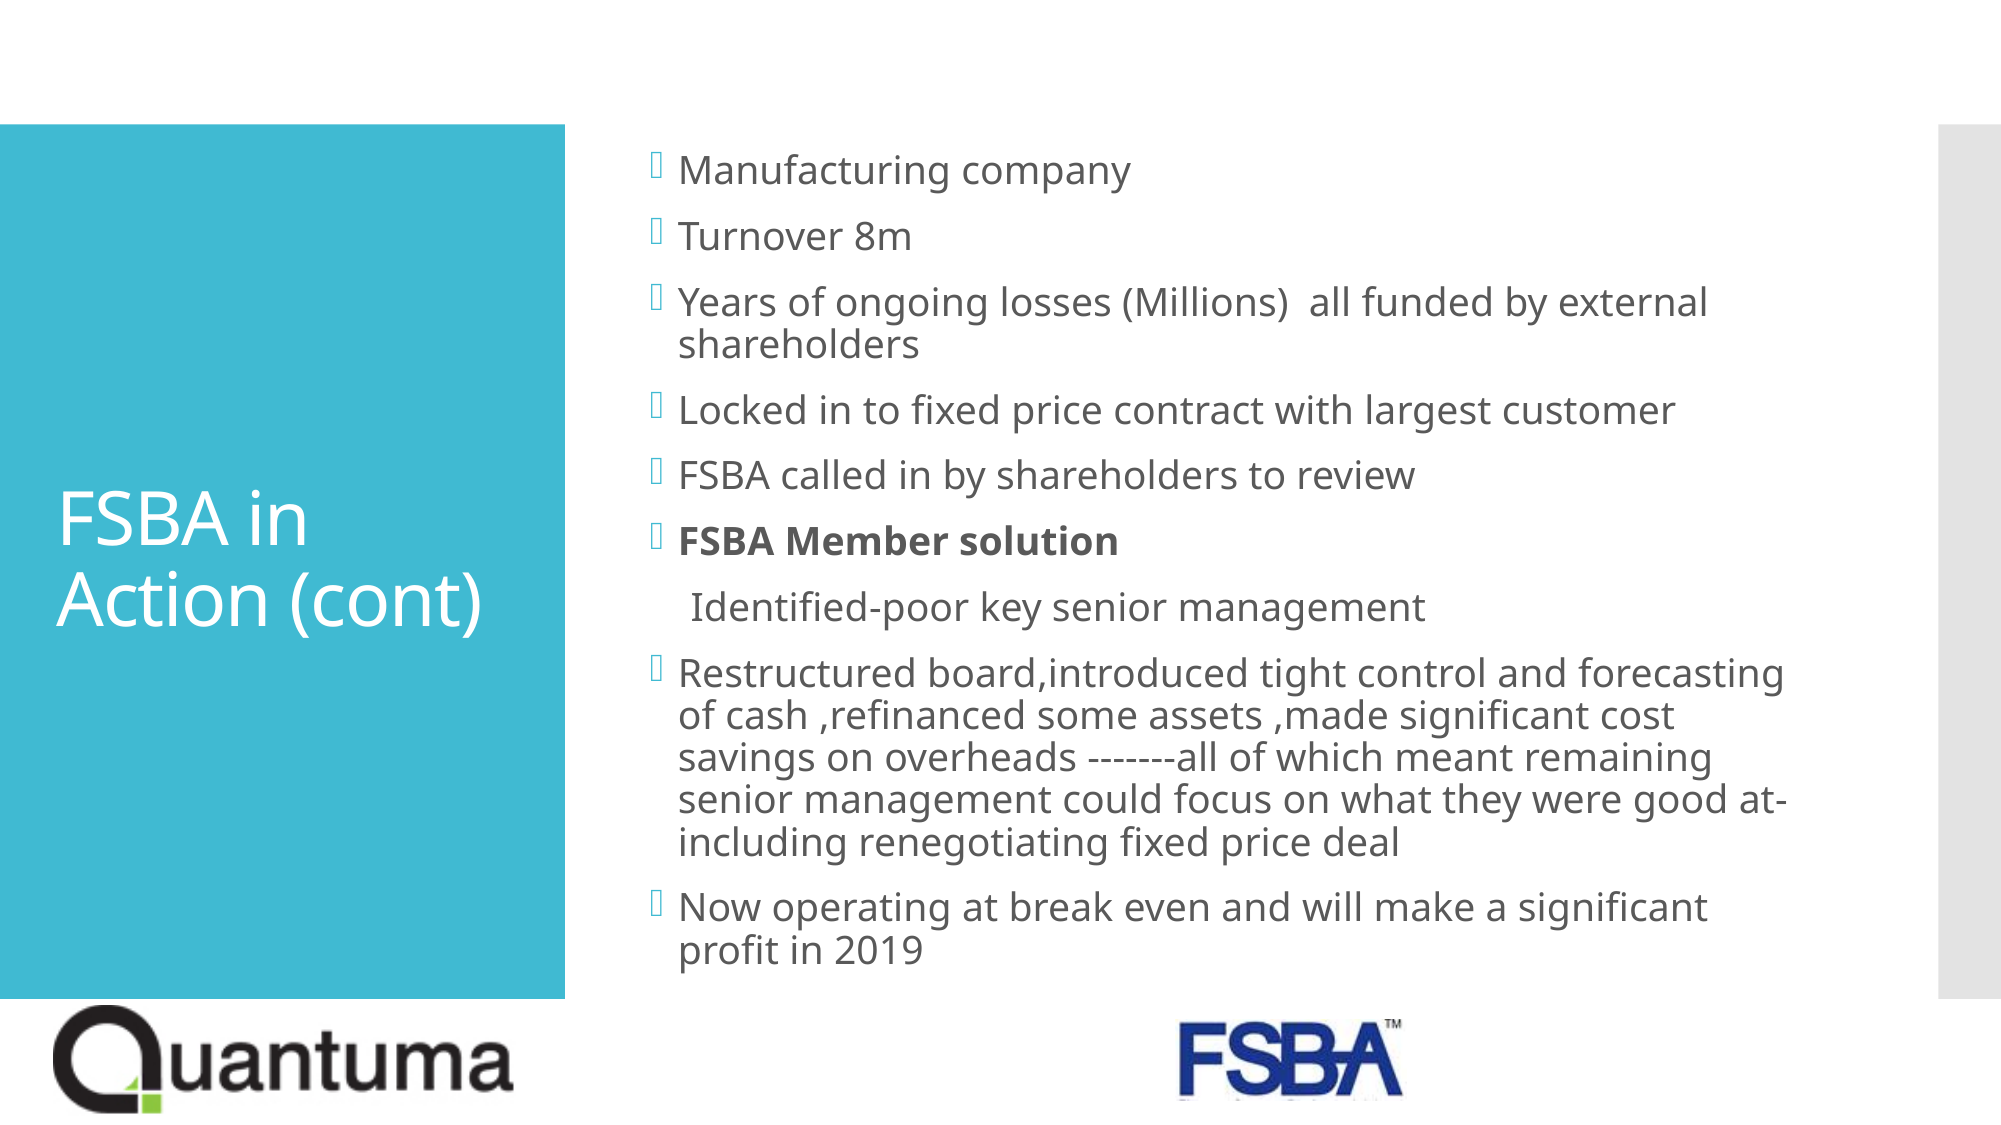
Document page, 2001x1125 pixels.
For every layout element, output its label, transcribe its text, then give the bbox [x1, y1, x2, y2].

list Manufacturing company Turnover 8m Years of ongoing losses (Millions) all funded by external shareholders Locked in to fixed price contract with largest customer FSBA called in by shareholders to review FSBA Member solution Identified-poor key senior management Restructured board,introduced tight control and forecasting of cash ,refinanced some assets ,made significant cost savings on overheads -------all of which meant remaining senior management could focus on what they were good at-including renegotiating fixed price deal Now operating at break even and will make a significant profit in 2019 [634, 141, 1835, 982]
title FSBA in Action (cont) [41, 184, 525, 940]
picture [53, 1005, 516, 1116]
picture [1175, 1019, 1407, 1101]
